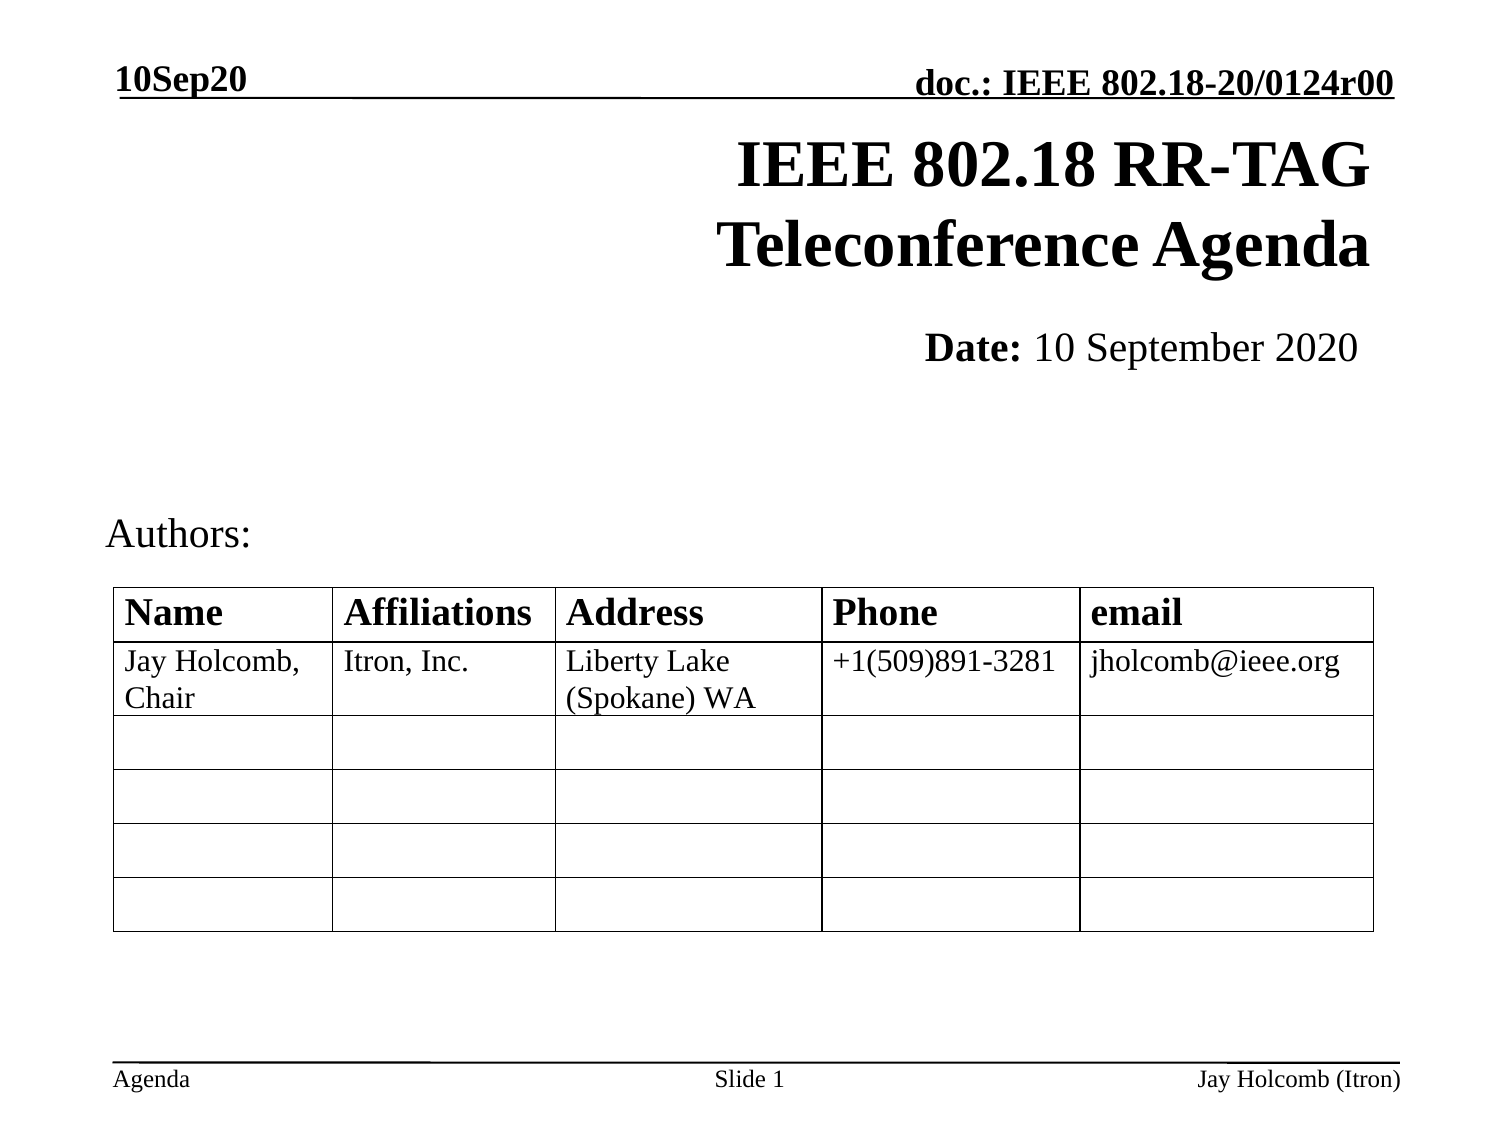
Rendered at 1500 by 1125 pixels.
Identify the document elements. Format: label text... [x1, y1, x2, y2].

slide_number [114, 54, 493, 100]
list Date: 10 September 2020 [98, 312, 1375, 440]
slide_number Slide 1 [699, 1061, 800, 1123]
footer Jay Holcomb (Itron) [902, 1061, 1402, 1093]
text_box Authors: [90, 498, 328, 562]
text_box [98, 587, 1383, 1001]
title IEEE 802.18 RR-TAG Teleconference Agenda [112, 112, 1388, 288]
